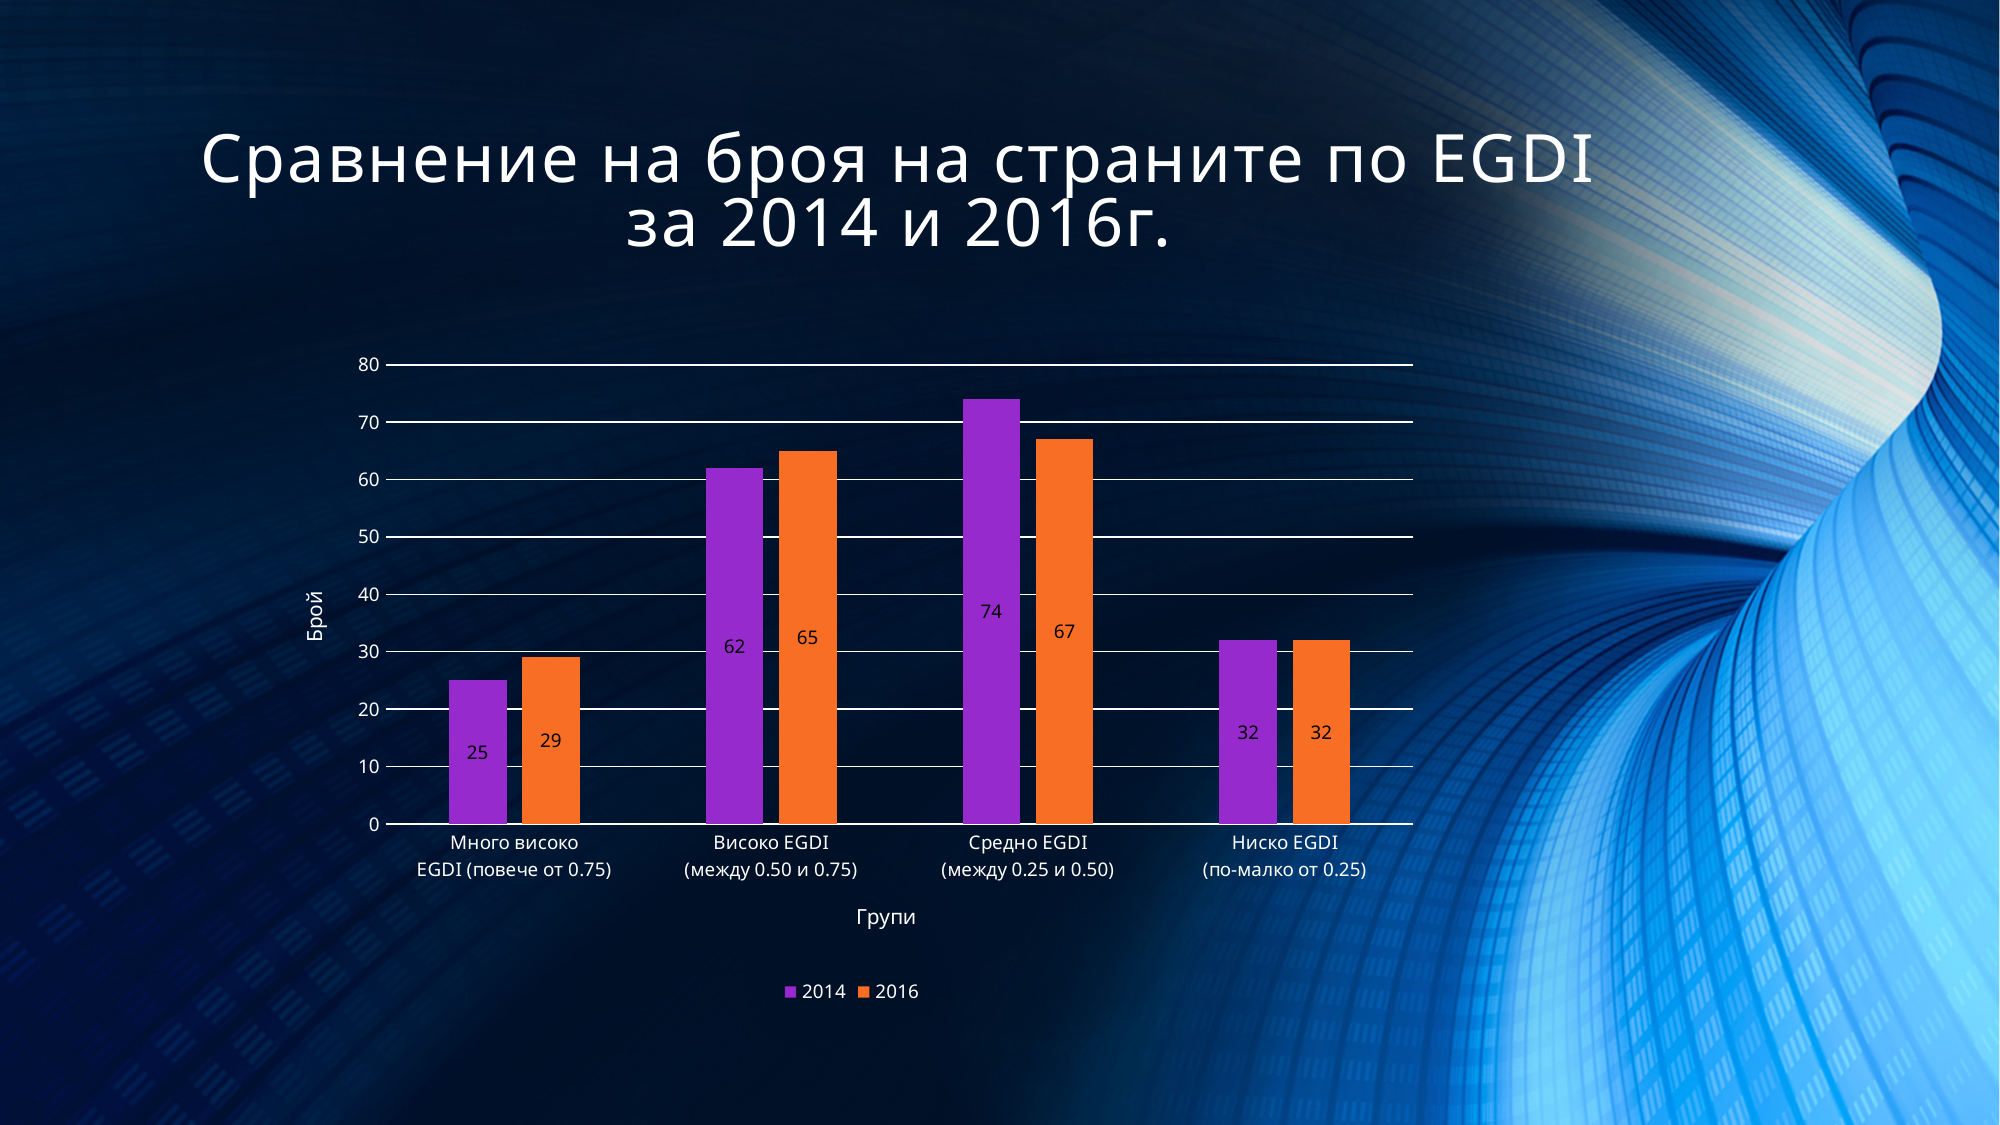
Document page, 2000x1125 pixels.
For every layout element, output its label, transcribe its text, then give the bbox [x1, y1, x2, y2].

title Сравнение на броя на страните по EGDI за 2014 и 2016г. [172, 101, 1626, 268]
picture [0, 0, 2000, 1125]
chart [267, 338, 1437, 1012]
